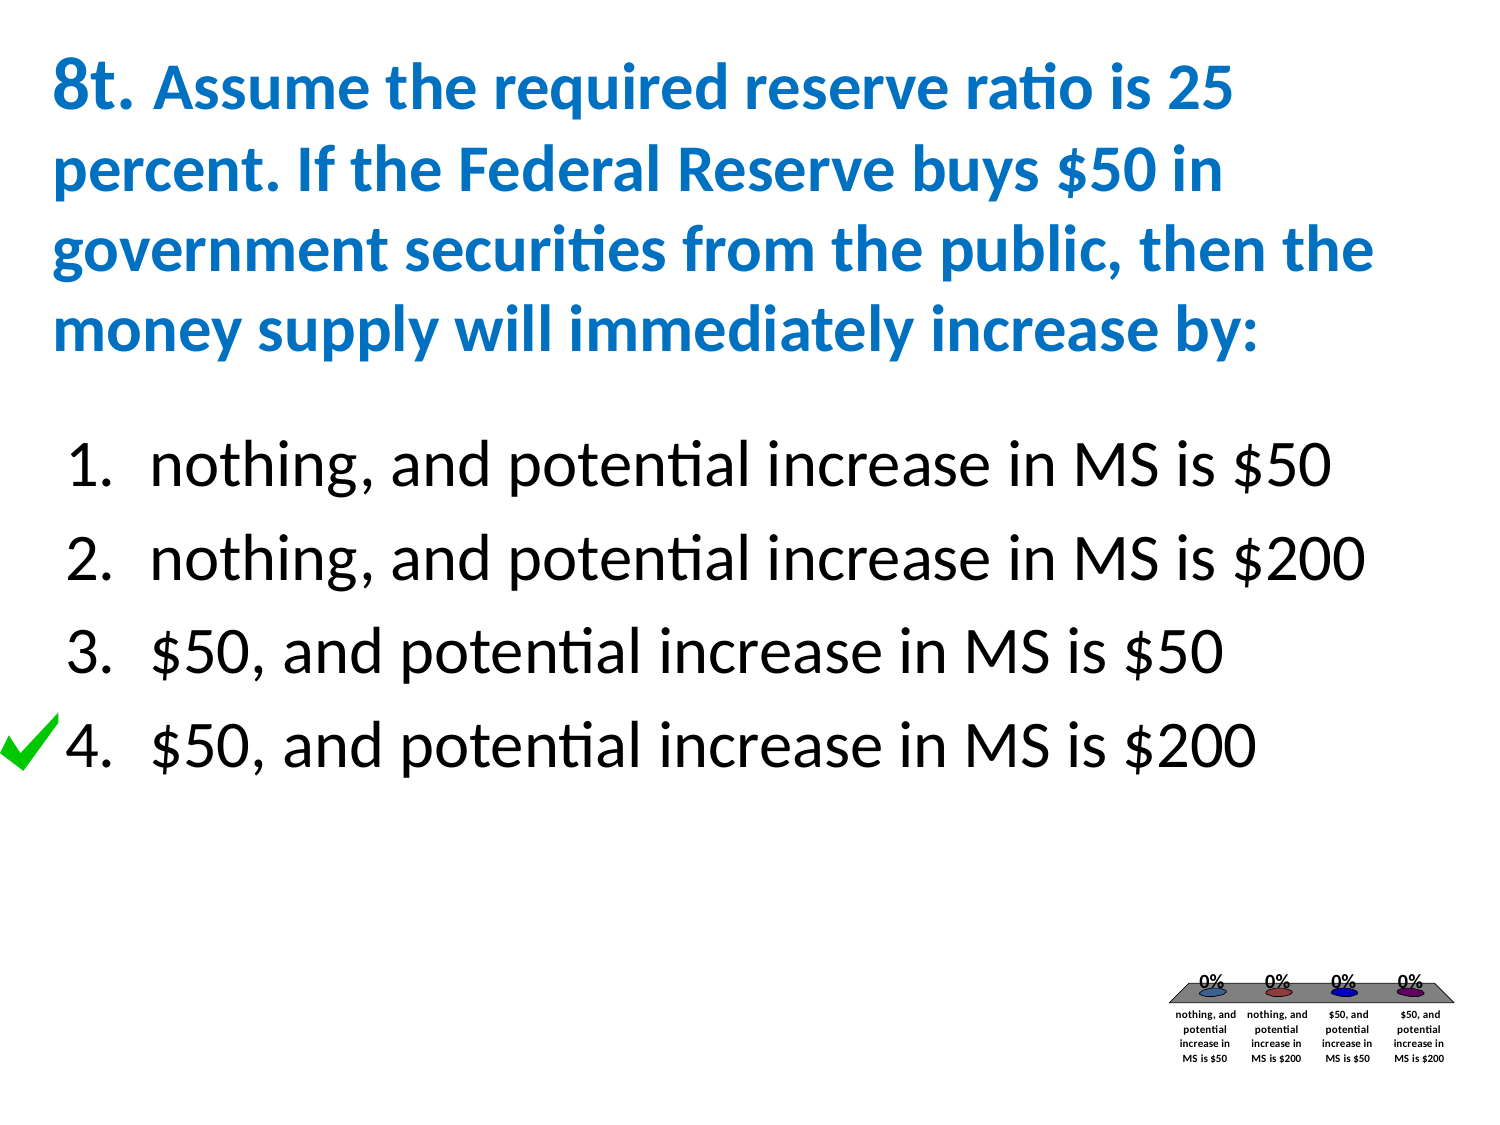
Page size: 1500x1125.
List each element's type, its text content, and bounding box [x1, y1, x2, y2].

title 8t. Assume the required reserve ratio is 25 percent. If the Federal Reserve buys $50 in government securities from the public, then the money supply will immediately increase by: [37, 24, 1425, 375]
list nothing, and potential increase in MS is $50 nothing, and potential increase in MS is $200 $50, and potential increase in MS is $50 $50, and potential increase in MS is $200 [50, 412, 1450, 813]
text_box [1149, 699, 1484, 1076]
text_box [0, 710, 61, 773]
